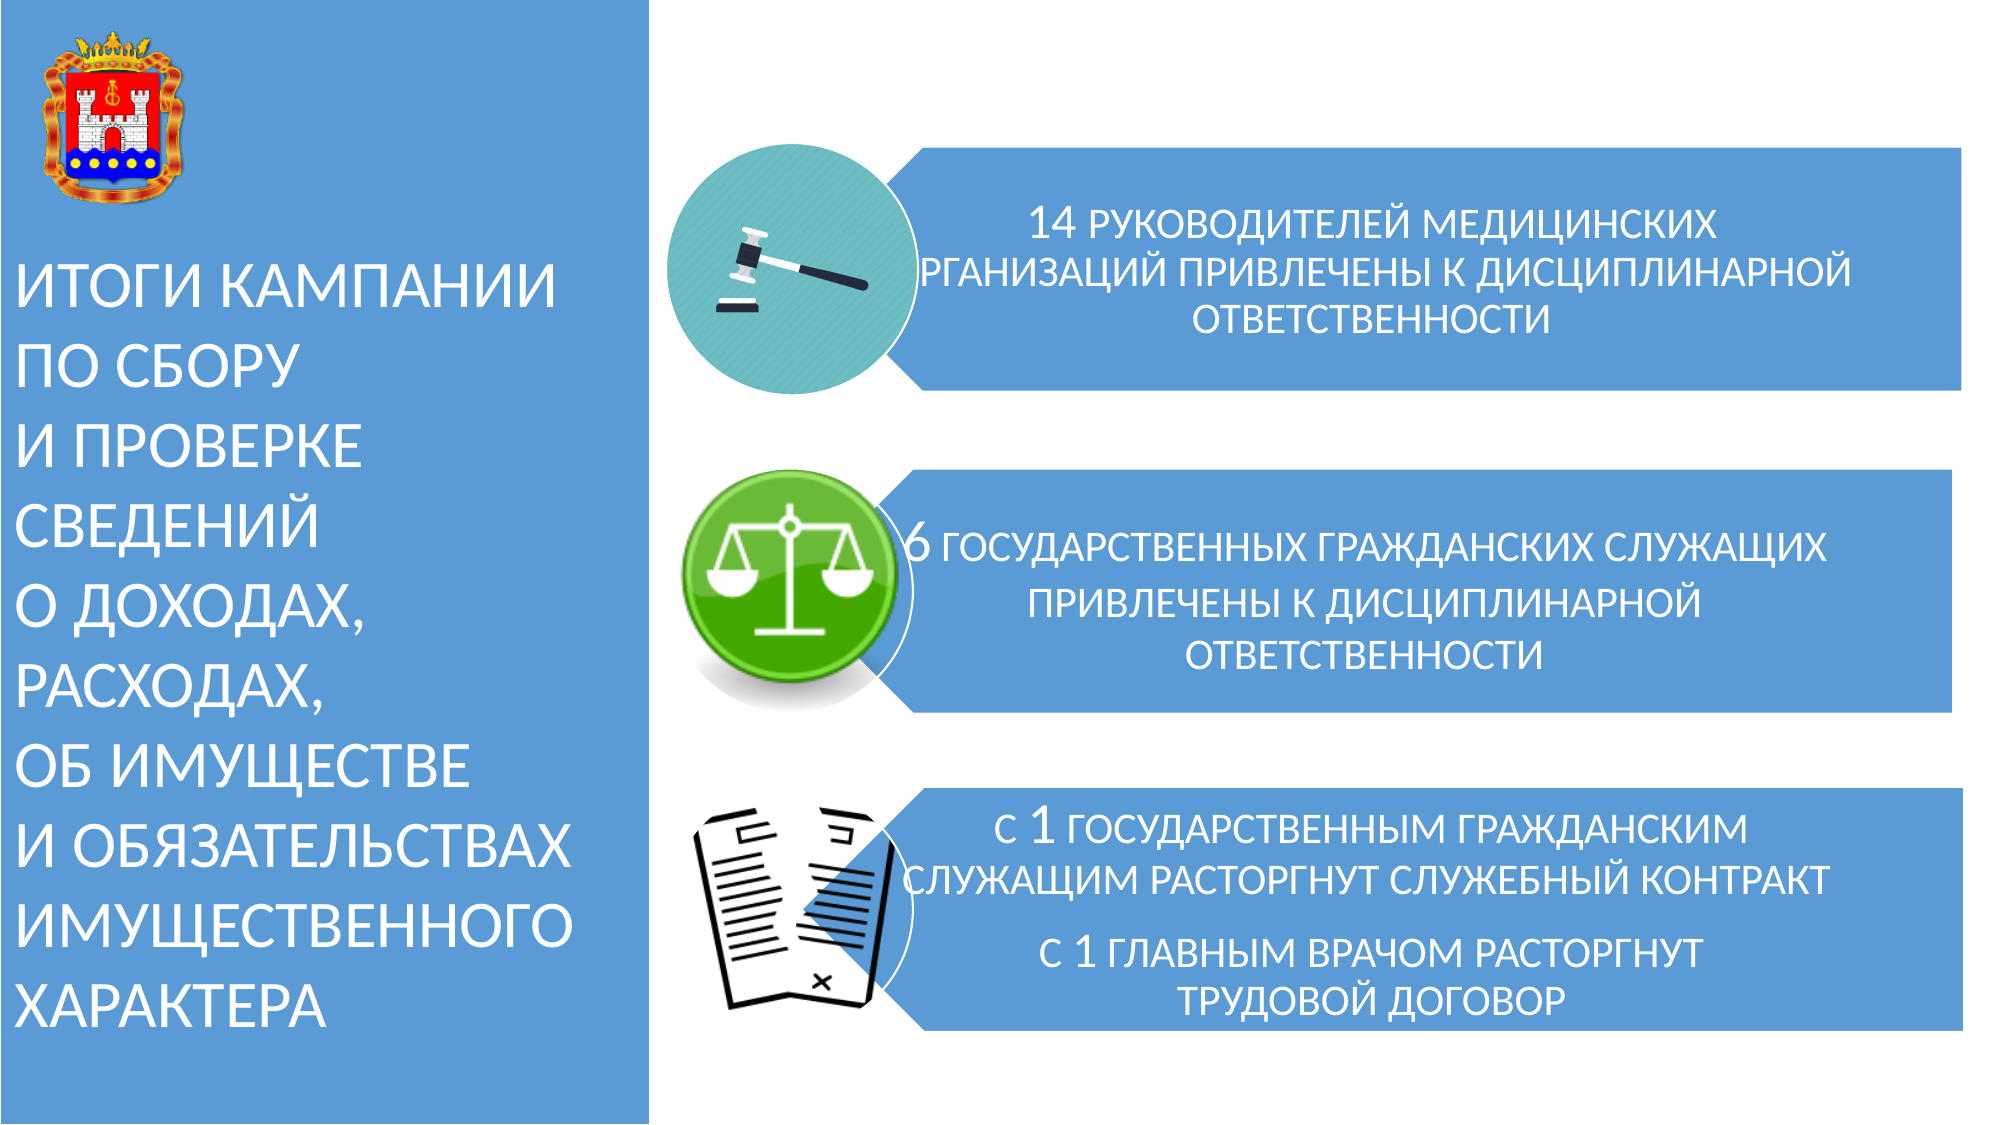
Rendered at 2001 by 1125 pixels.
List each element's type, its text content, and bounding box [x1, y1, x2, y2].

text_box ИТОГИ КАМПАНИИ ПО СБОРУ И ПРОВЕРКЕ СВЕДЕНИЙ О ДОХОДАХ, РАСХОДАХ, ОБ ИМУЩЕСТВЕ И ОБЯЗАТЕЛЬСТВАХ ИМУЩЕСТВЕННОГО ХАРАКТЕРА [0, 0, 651, 1125]
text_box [436, 142, 2000, 1032]
picture [40, 29, 187, 206]
